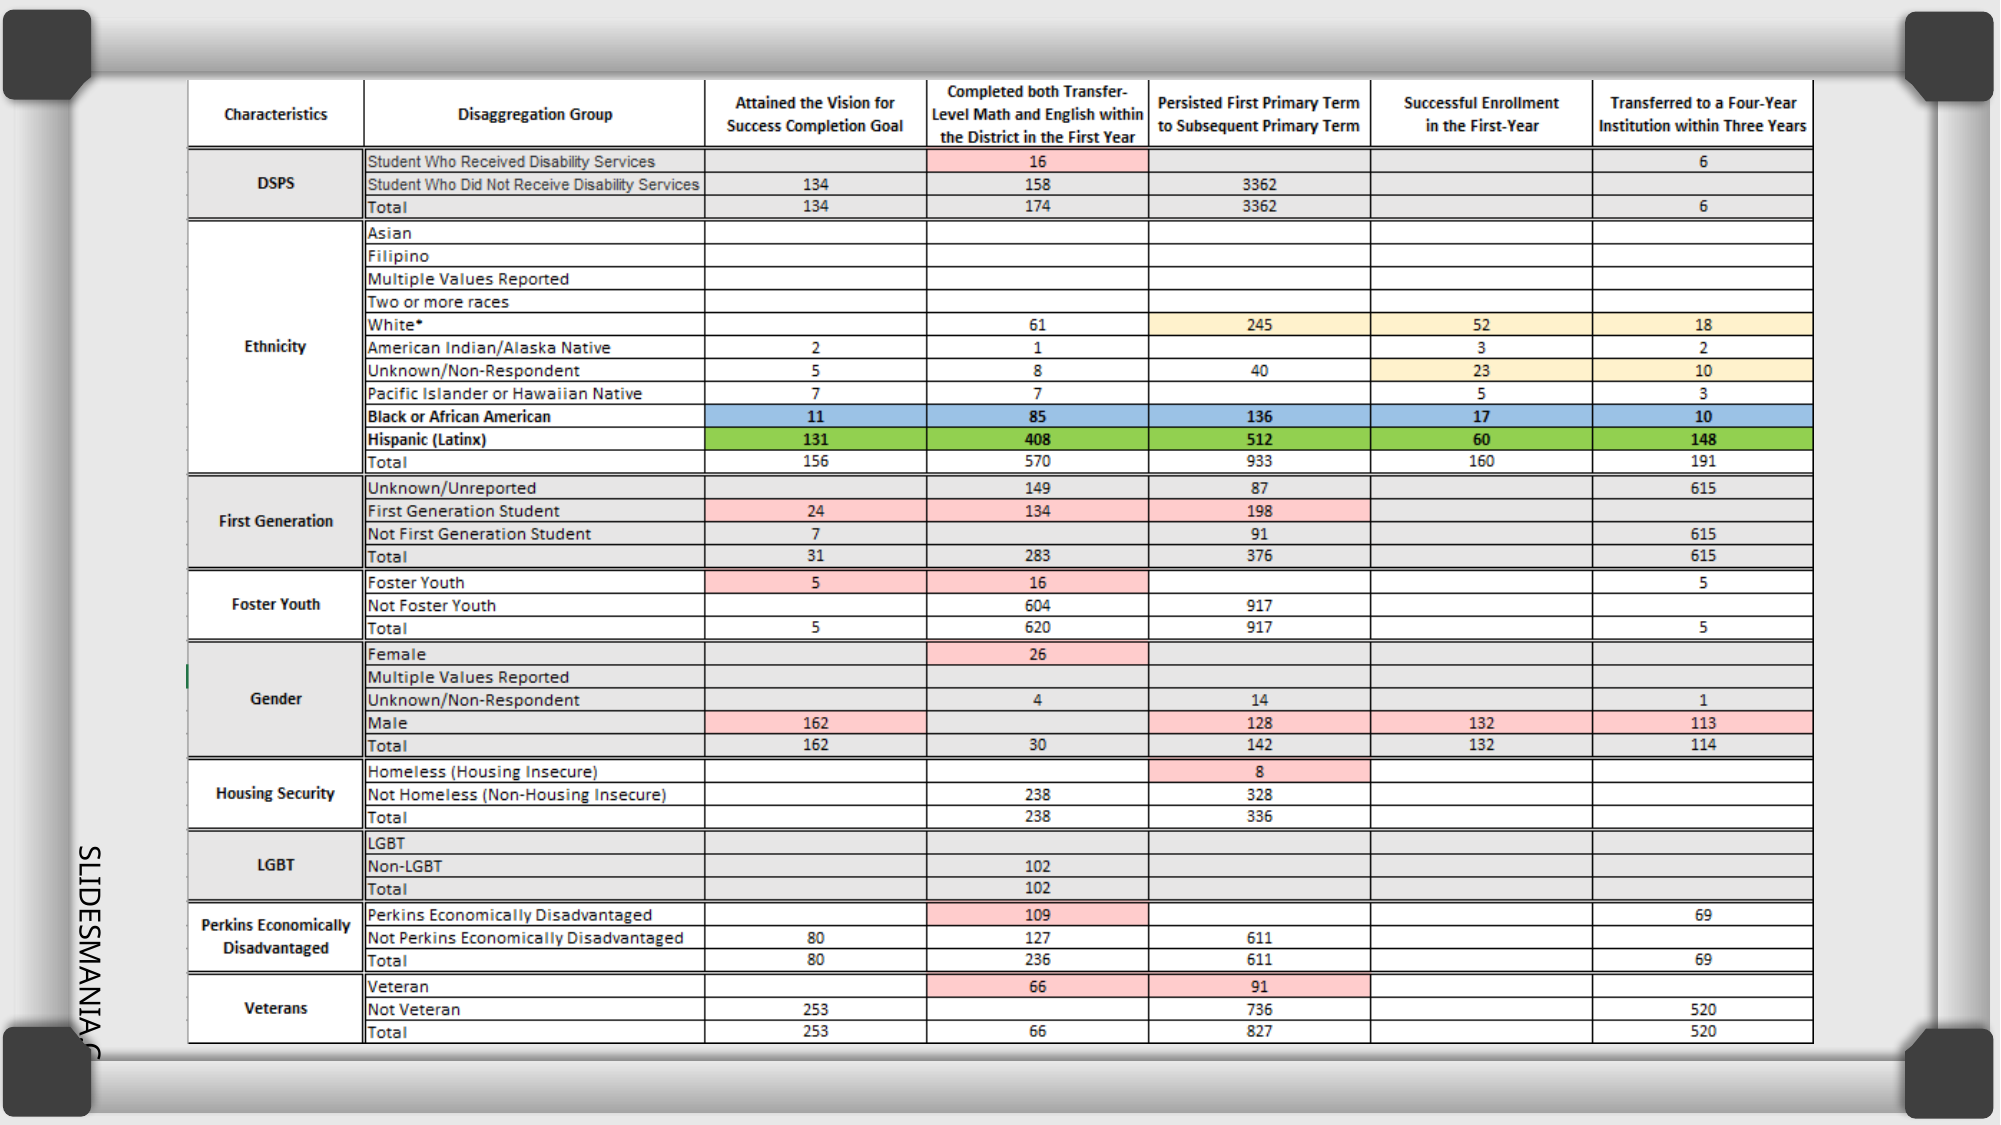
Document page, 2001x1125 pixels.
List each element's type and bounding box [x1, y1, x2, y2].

picture [186, 80, 1814, 1045]
